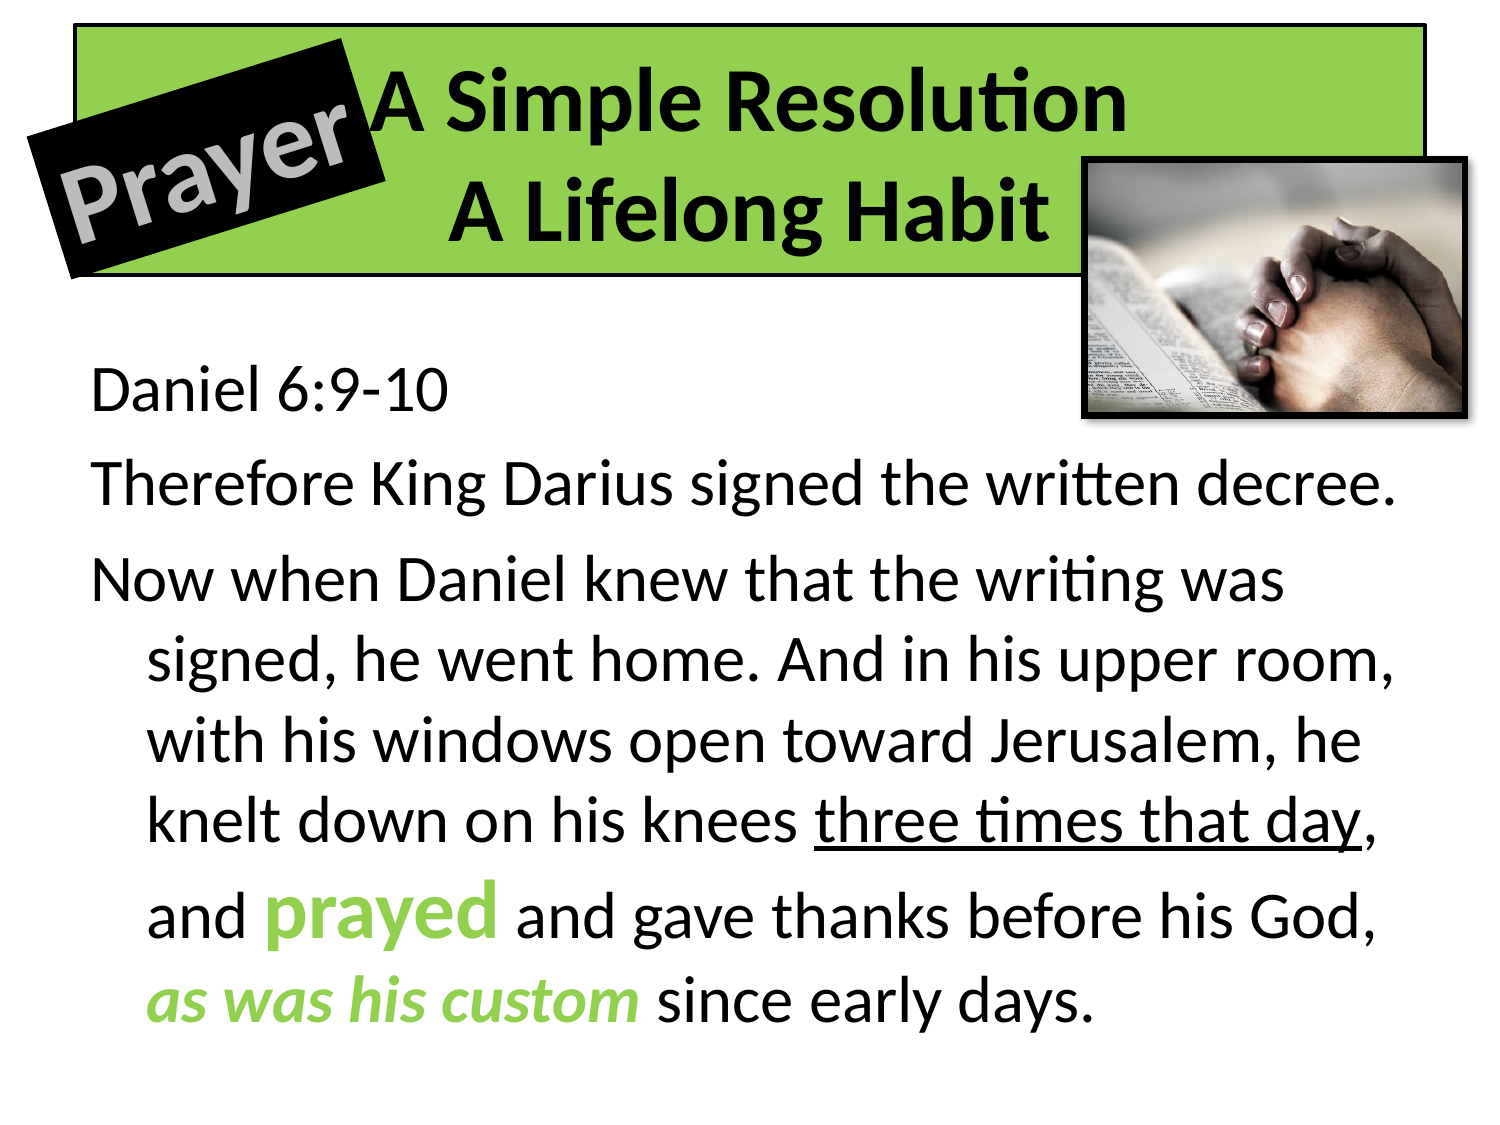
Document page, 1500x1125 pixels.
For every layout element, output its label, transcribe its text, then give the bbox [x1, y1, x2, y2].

text_box Prayer [26, 38, 386, 280]
title A Simple Resolution A Lifelong Habit [73, 23, 1427, 277]
list Daniel 6:9-10 Therefore King Darius signed the written decree. Now when Daniel knew that the writing was signed, he went home. And in his upper room, with his windows open toward Jerusalem, he knelt down on his knees three times that day, and prayed and gave thanks before his God, as was his custom since early days. [75, 337, 1425, 1125]
picture [1087, 162, 1463, 413]
